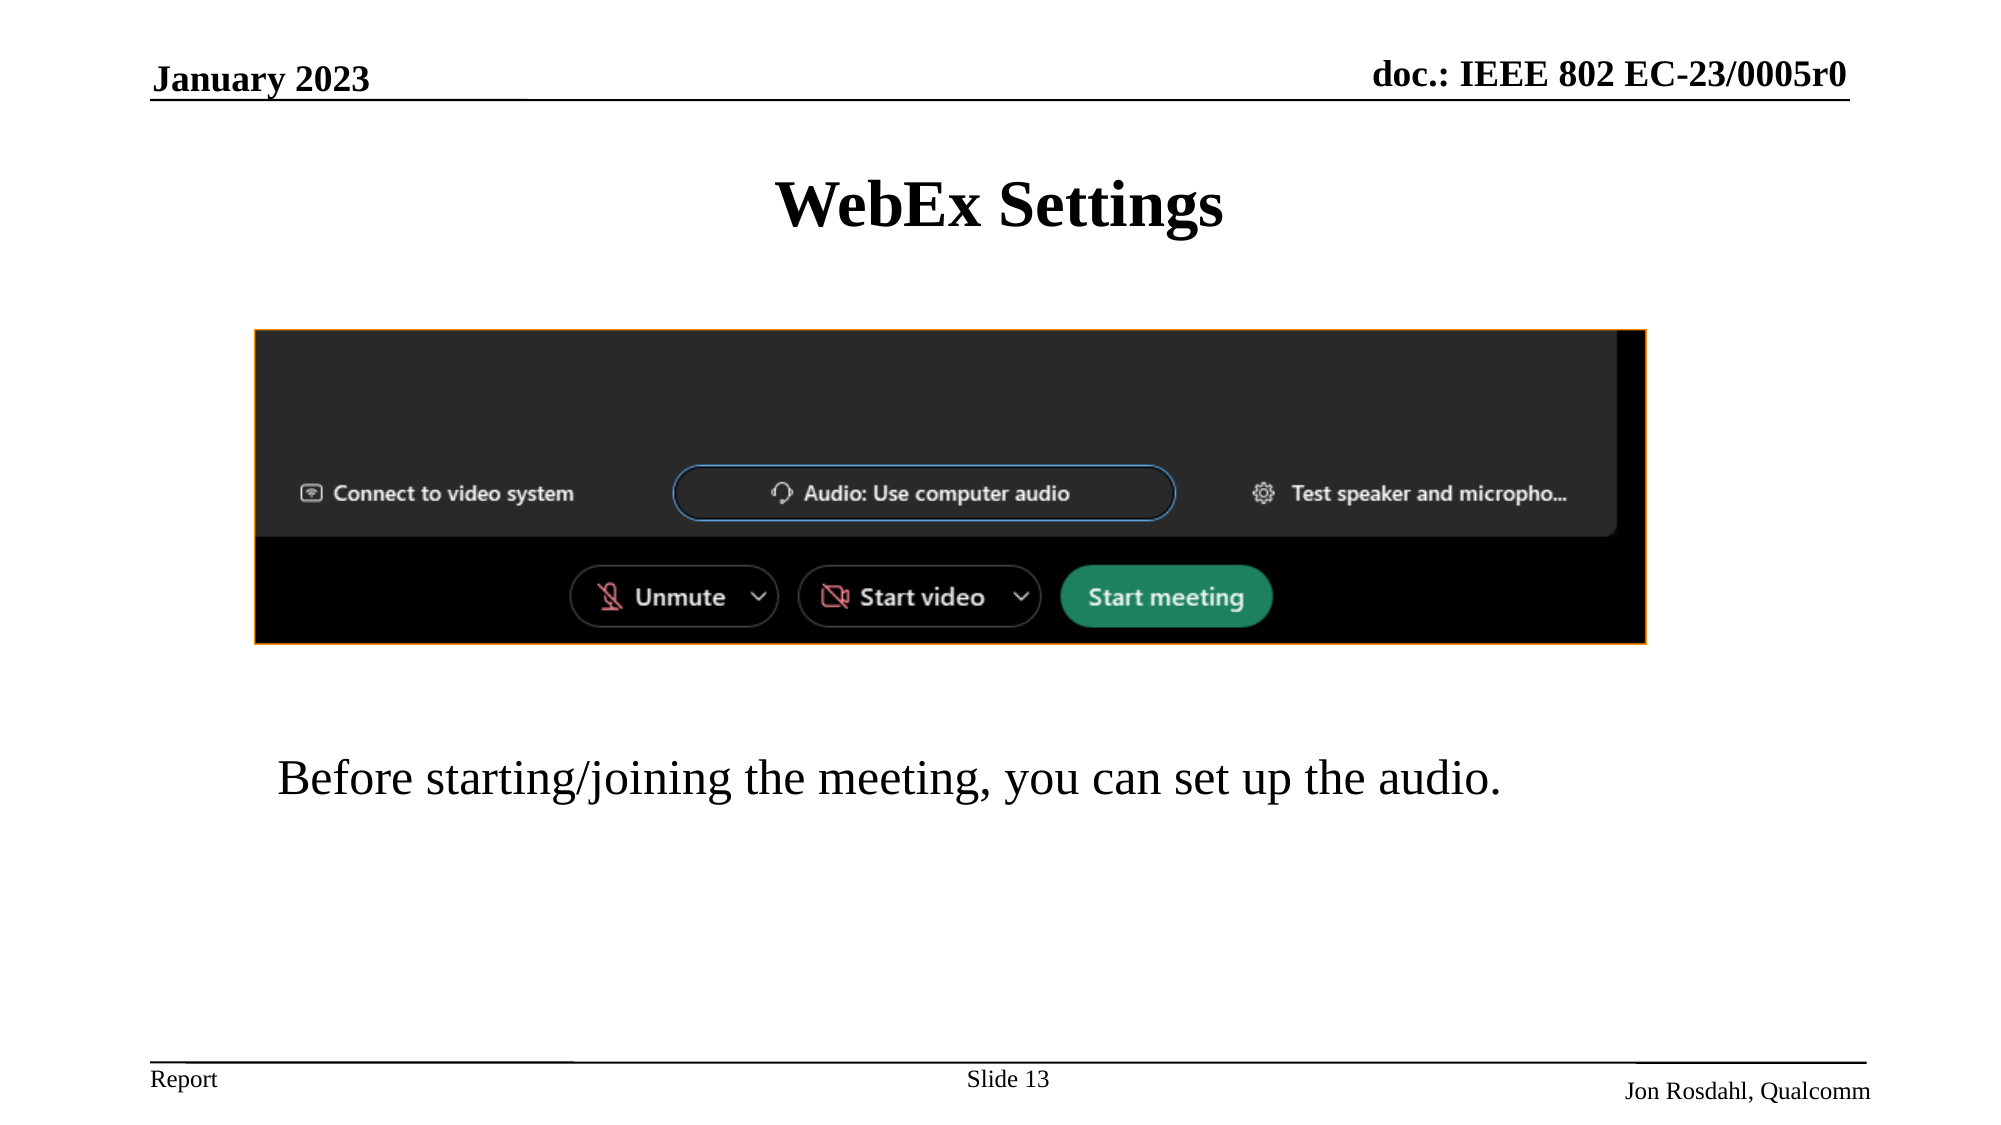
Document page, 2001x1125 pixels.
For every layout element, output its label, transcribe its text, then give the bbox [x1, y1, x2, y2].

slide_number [152, 54, 563, 100]
slide_number Slide 13 [950, 1061, 1067, 1123]
footer Jon Rosdahl, Qualcomm [1174, 1073, 1872, 1101]
picture [253, 328, 1647, 646]
text_box Before starting/joining the meeting, you can set up the audio. [262, 737, 1625, 813]
title WebEx Settings [149, 112, 1850, 288]
